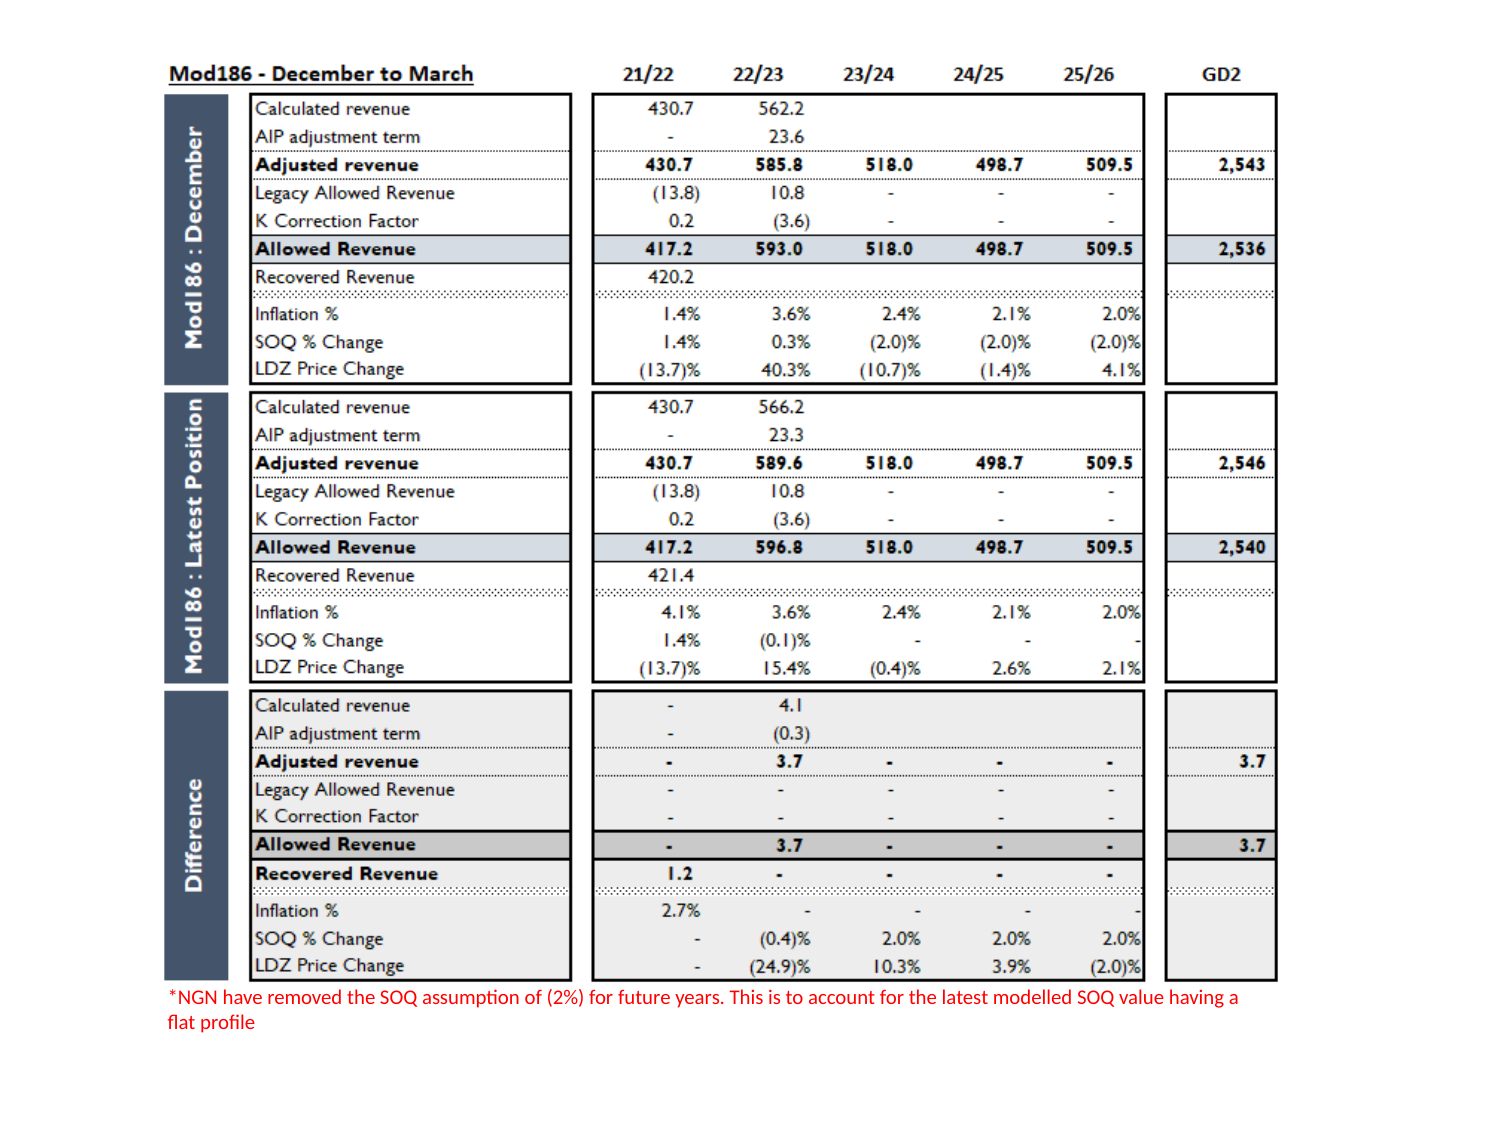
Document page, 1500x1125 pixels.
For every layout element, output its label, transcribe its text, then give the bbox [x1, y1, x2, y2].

picture [0, 0, 1500, 1125]
text_box [1233, 930, 1467, 1074]
text_box *NGN have removed the SOQ assumption of (2%) for future years. This is to account for the latest modelled SOQ value having a flat profile [152, 976, 1270, 1042]
text_box [1233, 26, 1467, 170]
